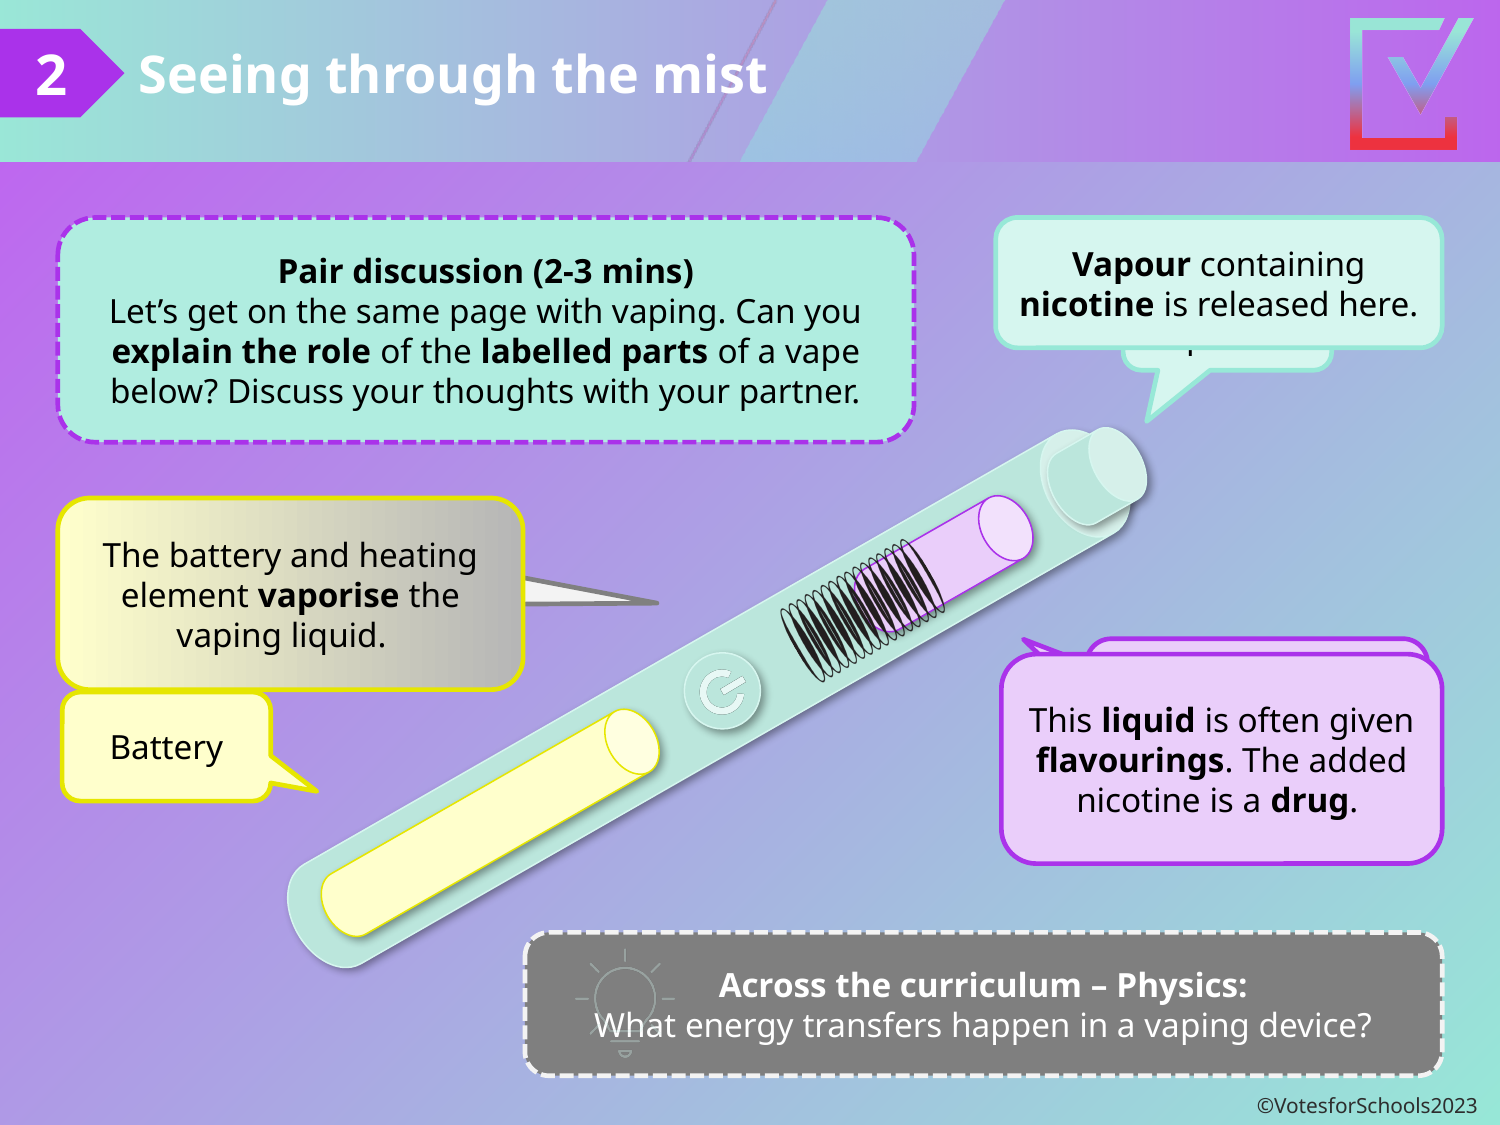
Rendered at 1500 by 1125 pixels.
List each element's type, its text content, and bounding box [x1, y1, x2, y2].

text_box 2 [0, 28, 125, 119]
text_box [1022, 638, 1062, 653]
text_box [320, 708, 660, 938]
text_box Liquid, or “juice”, with nicotine added [1087, 637, 1429, 659]
text_box Battery [61, 691, 318, 802]
picture [1350, 18, 1474, 150]
text_box The battery and heating element vaporise the vaping liquid. [56, 497, 524, 691]
text_box Mouth piece [1122, 349, 1333, 423]
picture [763, 515, 962, 706]
list Seeing through the mist [124, 29, 1394, 124]
text_box [912, 494, 1034, 603]
text_box This liquid is often given flavourings. The added nicotine is a drug. [1000, 653, 1444, 865]
text_box Vapour containing nicotine is released here. [994, 216, 1444, 349]
text_box [901, 429, 1128, 622]
text_box [286, 599, 824, 969]
text_box Pair discussion (2-3 mins) Let’s get on the same page with vaping. Can you explain the role of the labelled parts of a vape below? Discuss your thoughts with your partner. [56, 216, 915, 444]
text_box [684, 652, 761, 730]
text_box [524, 932, 1443, 1076]
text_box [1046, 427, 1148, 526]
text_box Heating element [524, 577, 658, 605]
